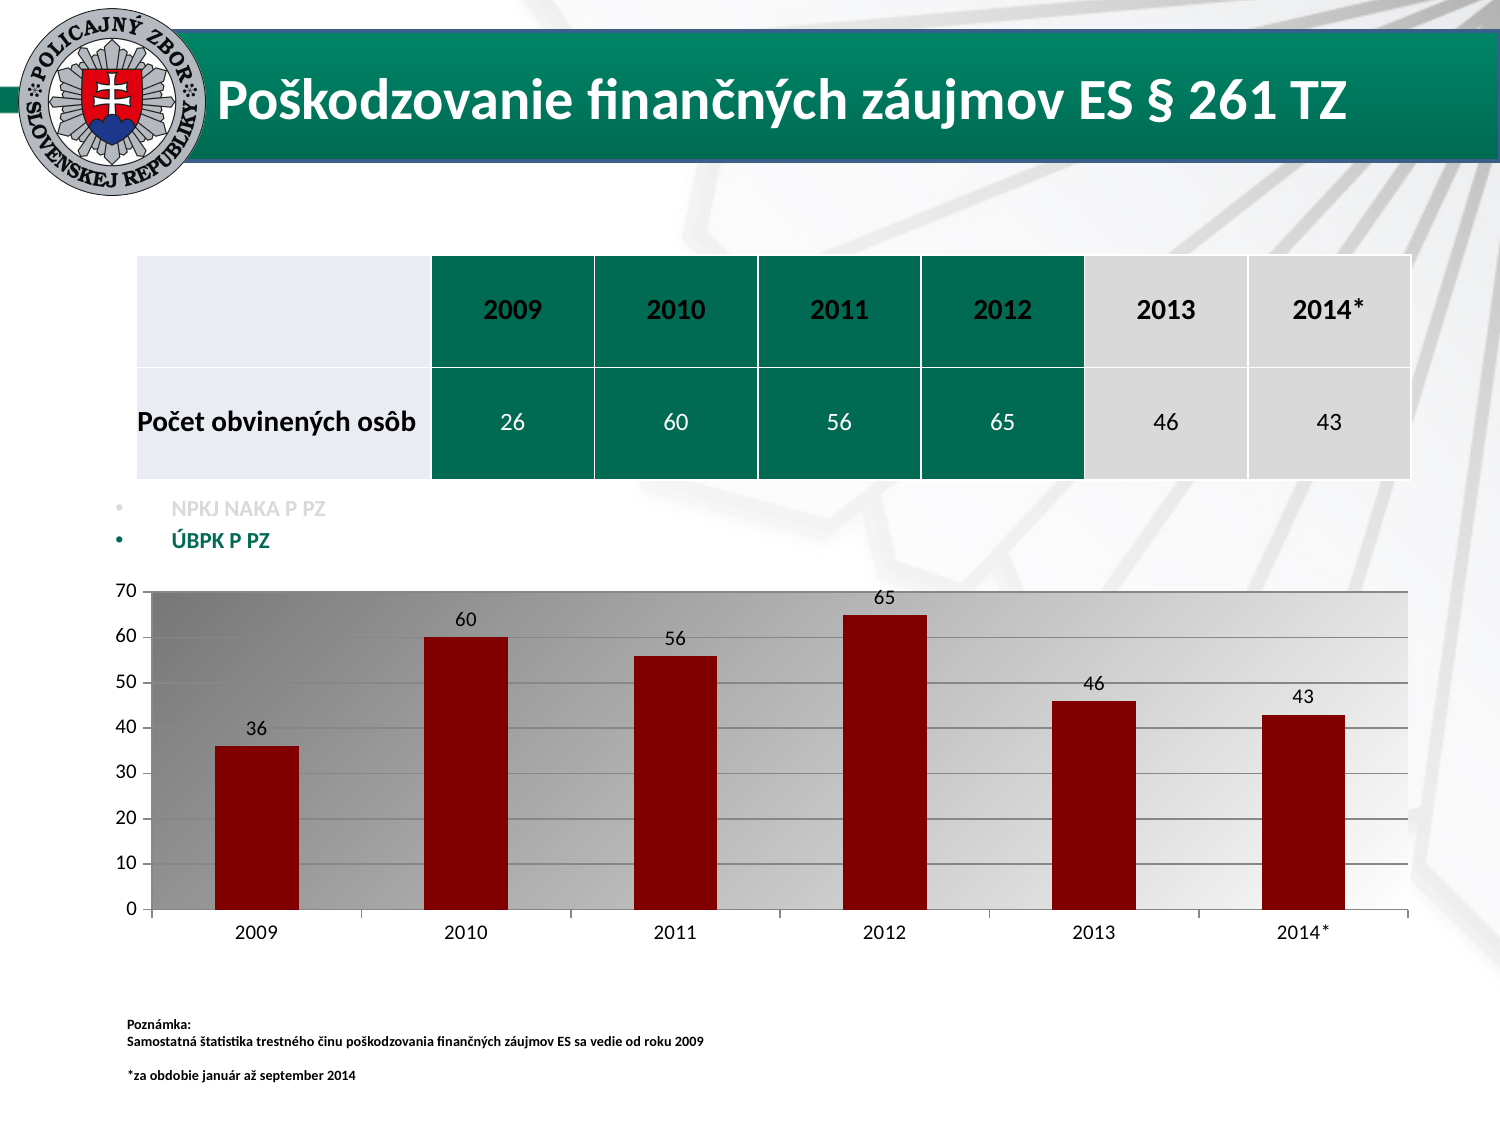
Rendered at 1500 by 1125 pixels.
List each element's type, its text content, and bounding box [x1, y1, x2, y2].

picture [0, 0, 1500, 1125]
table_header [137, 256, 430, 367]
list NPKJ NAKA P PZ ÚBPK P PZ [100, 479, 764, 562]
table_cell 56 [759, 368, 920, 479]
table_header 2012 [922, 256, 1084, 367]
table_cell 43 [1249, 368, 1410, 479]
table_header 2010 [595, 256, 757, 367]
table_header 2011 [759, 256, 920, 367]
chart [88, 574, 1436, 953]
table_header 2014* [1249, 256, 1410, 367]
table_header 2013 [1085, 256, 1247, 367]
text_box Poškodzovanie finančných záujmov ES § 261 TZ [211, 29, 1500, 163]
table_cell 46 [1085, 368, 1247, 479]
table_header 2009 [432, 256, 594, 367]
table_cell 26 [432, 368, 594, 479]
table_cell 65 [922, 368, 1084, 479]
table_cell 60 [595, 368, 757, 479]
list Poznámka: Samostatná štatistika trestného činu poškodzovania finančných záujmov ES sa vedie od roku 2009 *za obdobie január až september 2014 [112, 1011, 774, 1098]
table_cell Počet obvinených osôb [137, 368, 430, 479]
